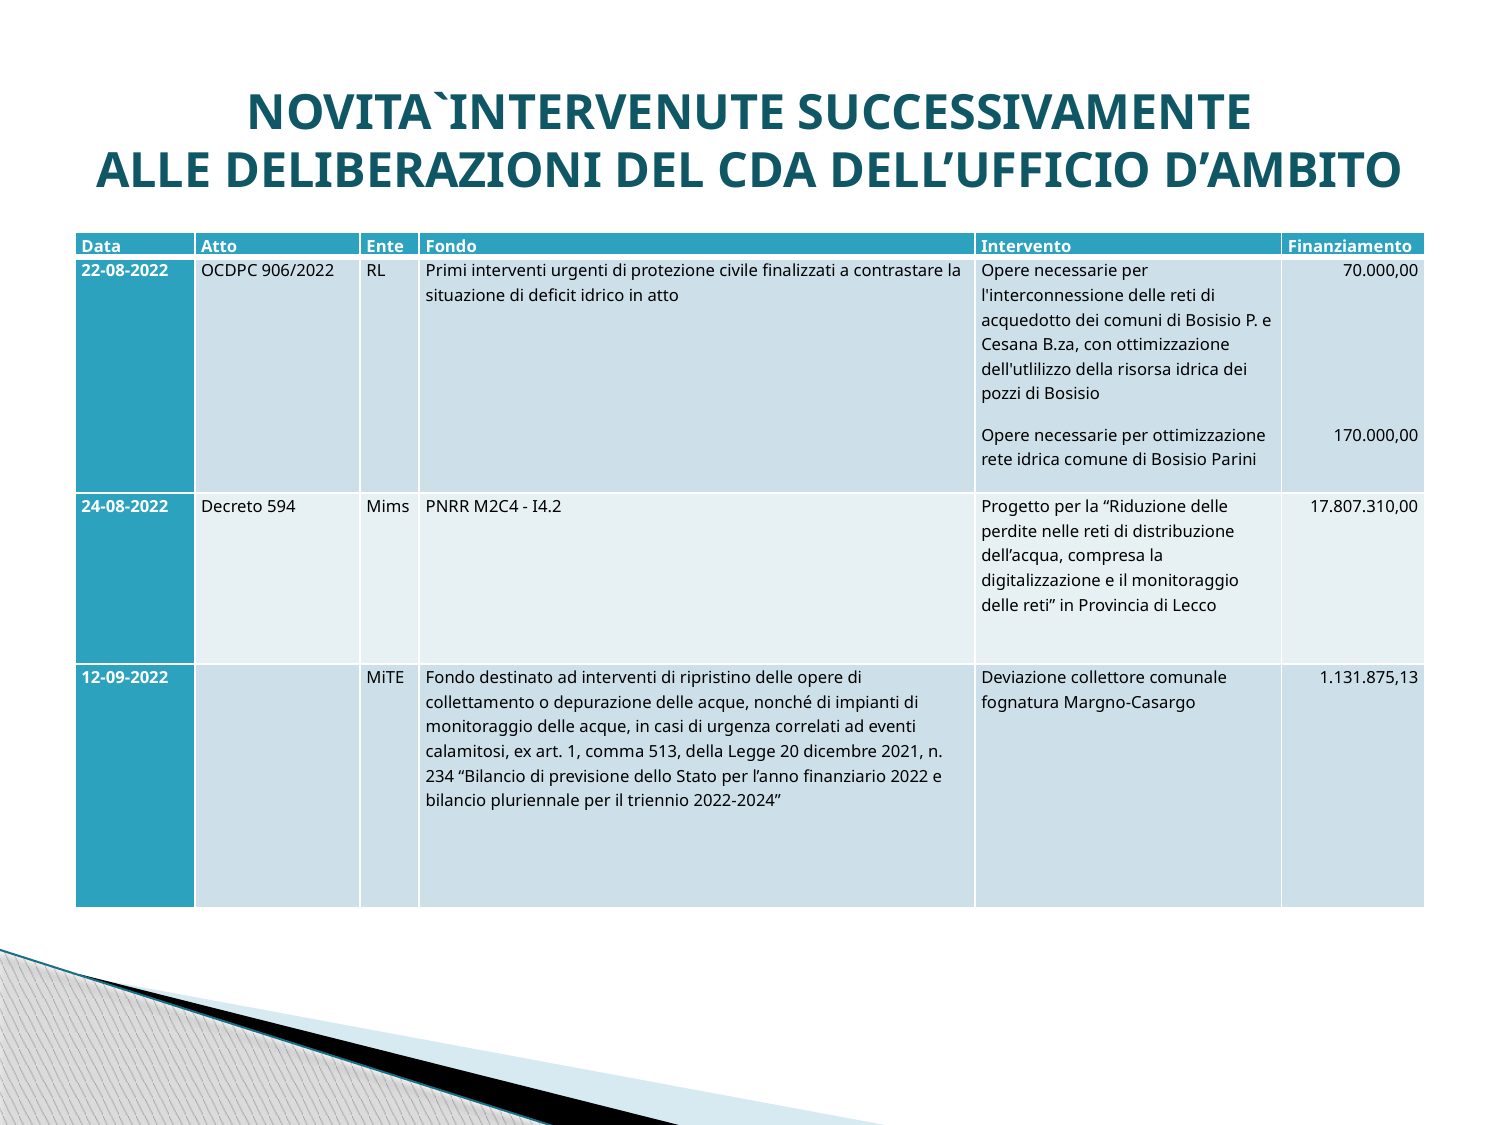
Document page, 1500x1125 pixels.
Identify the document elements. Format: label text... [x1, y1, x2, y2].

table_header Intervento [976, 233, 1281, 254]
table_cell Decreto 594 [196, 494, 359, 663]
table_cell Opere necessarie per l'interconnessione delle reti di acquedotto dei comuni di Bosisio P. e Cesana B.za, con ottimizzazione dell'utlilizzo della risorsa idrica dei pozzi di Bosisio Opere necessarie per ottimizzazione rete idrica comune di Bosisio Parini [976, 260, 1281, 492]
table_header Fondo [420, 233, 974, 254]
table_cell 70.000,00 170.000,00 [1282, 260, 1424, 492]
table_cell Primi interventi urgenti di protezione civile finalizzati a contrastare la situazione di deficit idrico in atto [420, 260, 974, 492]
table_cell 22-08-2022 [76, 260, 194, 492]
table_header Ente [361, 233, 418, 254]
table_cell [196, 665, 359, 907]
table_cell Deviazione collettore comunale fognatura Margno-Casargo [976, 665, 1281, 907]
title novita`intervenute successivamente alle deliberazioni del cda dell’Ufficio d’ambito [75, 45, 1425, 232]
table_cell MiTE [361, 665, 418, 907]
table_header Finanziamento [1282, 233, 1424, 254]
table_header Atto [196, 233, 359, 254]
table_cell 1.131.875,13 [1282, 665, 1424, 907]
table_cell Mims [361, 494, 418, 663]
table_cell PNRR M2C4 - I4.2 [420, 494, 974, 663]
table_header Data [76, 233, 194, 254]
table_cell 12-09-2022 [76, 665, 194, 907]
table_cell RL [361, 260, 418, 492]
table_cell Fondo destinato ad interventi di ripristino delle opere di collettamento o depurazione delle acque, nonché di impianti di monitoraggio delle acque, in casi di urgenza correlati ad eventi calamitosi, ex art. 1, comma 513, della Legge 20 dicembre 2021, n. 234 “Bilancio di previsione dello Stato per l’anno finanziario 2022 e bilancio pluriennale per il triennio 2022-2024” [420, 665, 974, 907]
table_cell 24-08-2022 [76, 494, 194, 663]
table_cell OCDPC 906/2022 [196, 260, 359, 492]
table_cell Progetto per la “Riduzione delle perdite nelle reti di distribuzione dell’acqua, compresa la digitalizzazione e il monitoraggio delle reti” in Provincia di Lecco [976, 494, 1281, 663]
table_cell 17.807.310,00 [1282, 494, 1424, 663]
